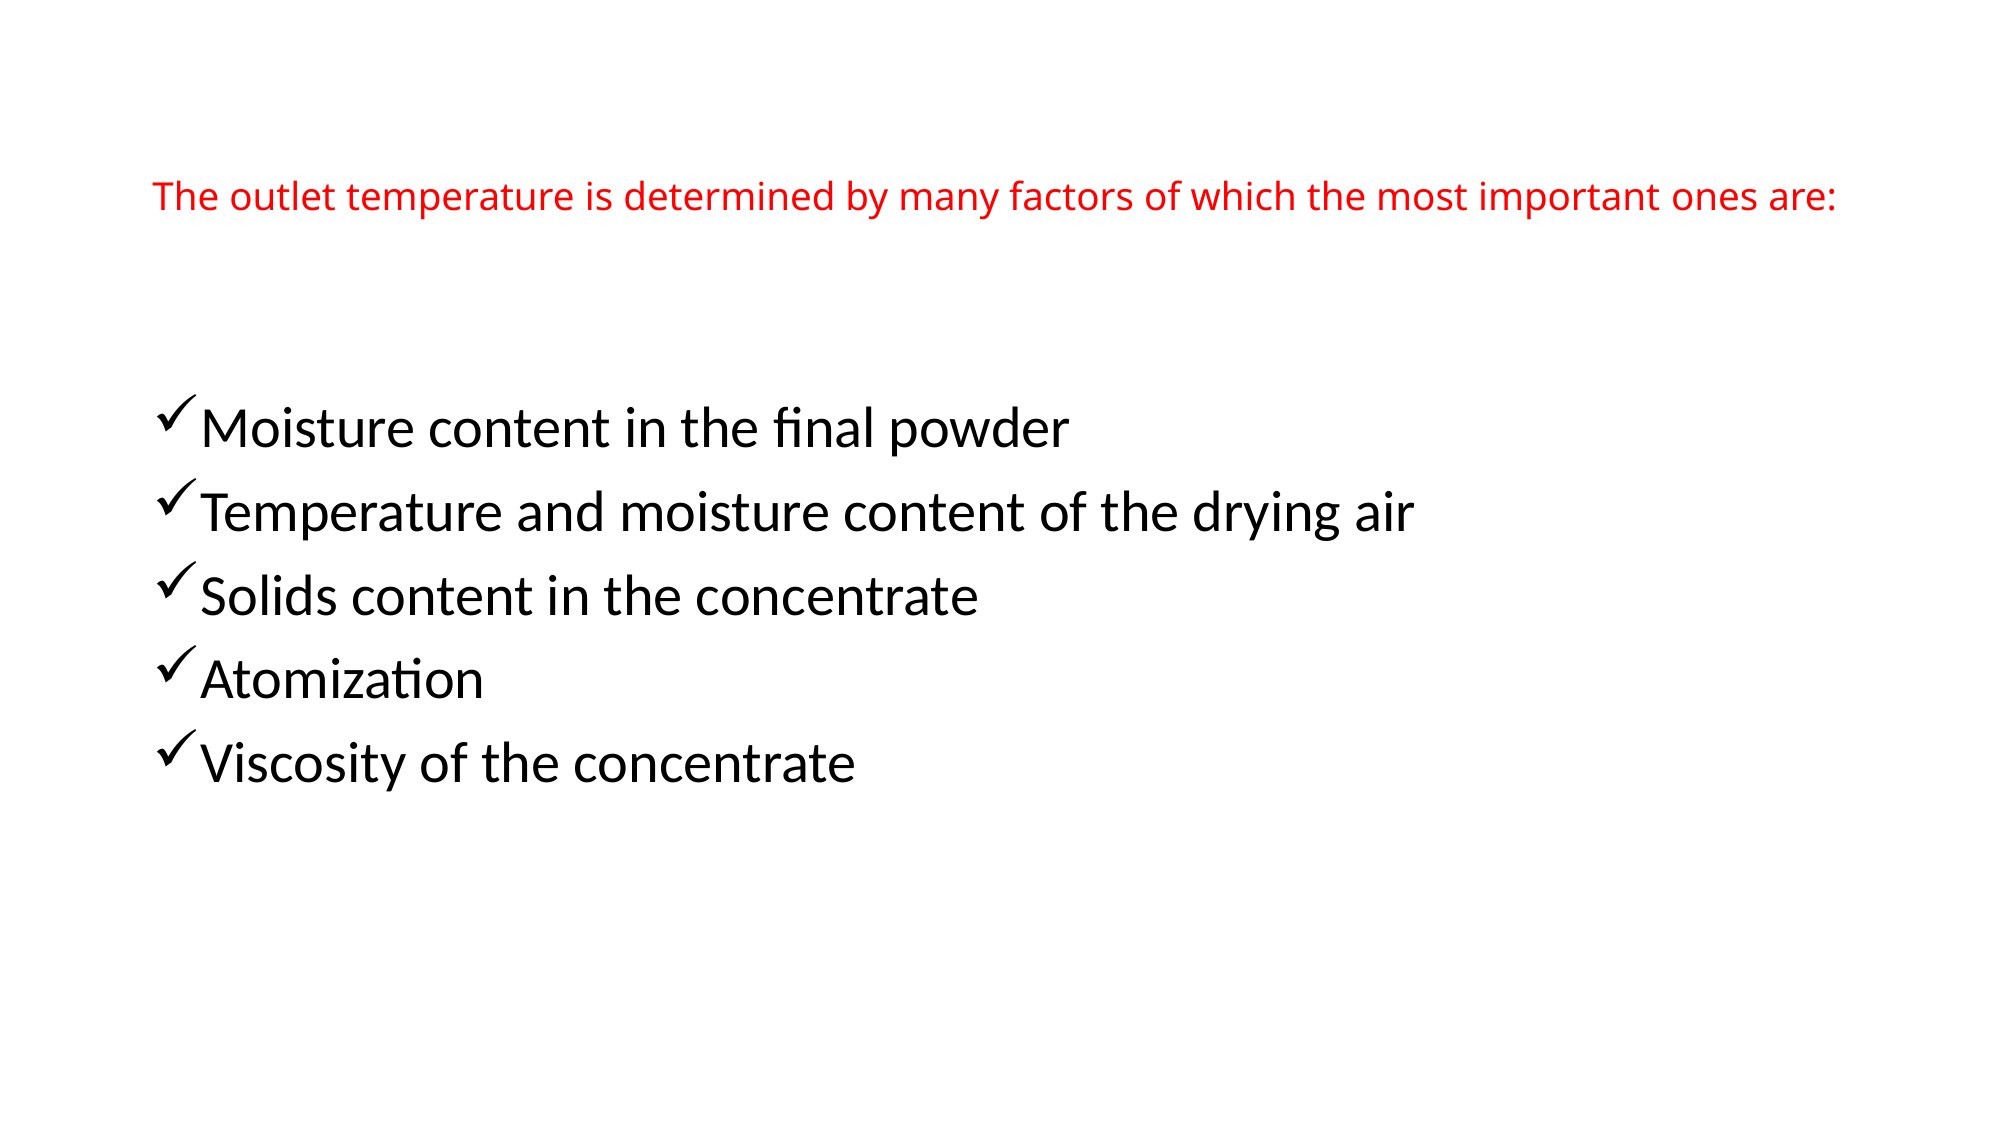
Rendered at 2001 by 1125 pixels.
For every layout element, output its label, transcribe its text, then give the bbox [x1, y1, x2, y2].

list Moisture content in the final powder Temperature and moisture content of the drying air Solids content in the concentrate Atomization Viscosity of the concentrate [137, 299, 1863, 1014]
title The outlet temperature is determined by many factors of which the most important ones are: [137, 163, 1863, 278]
